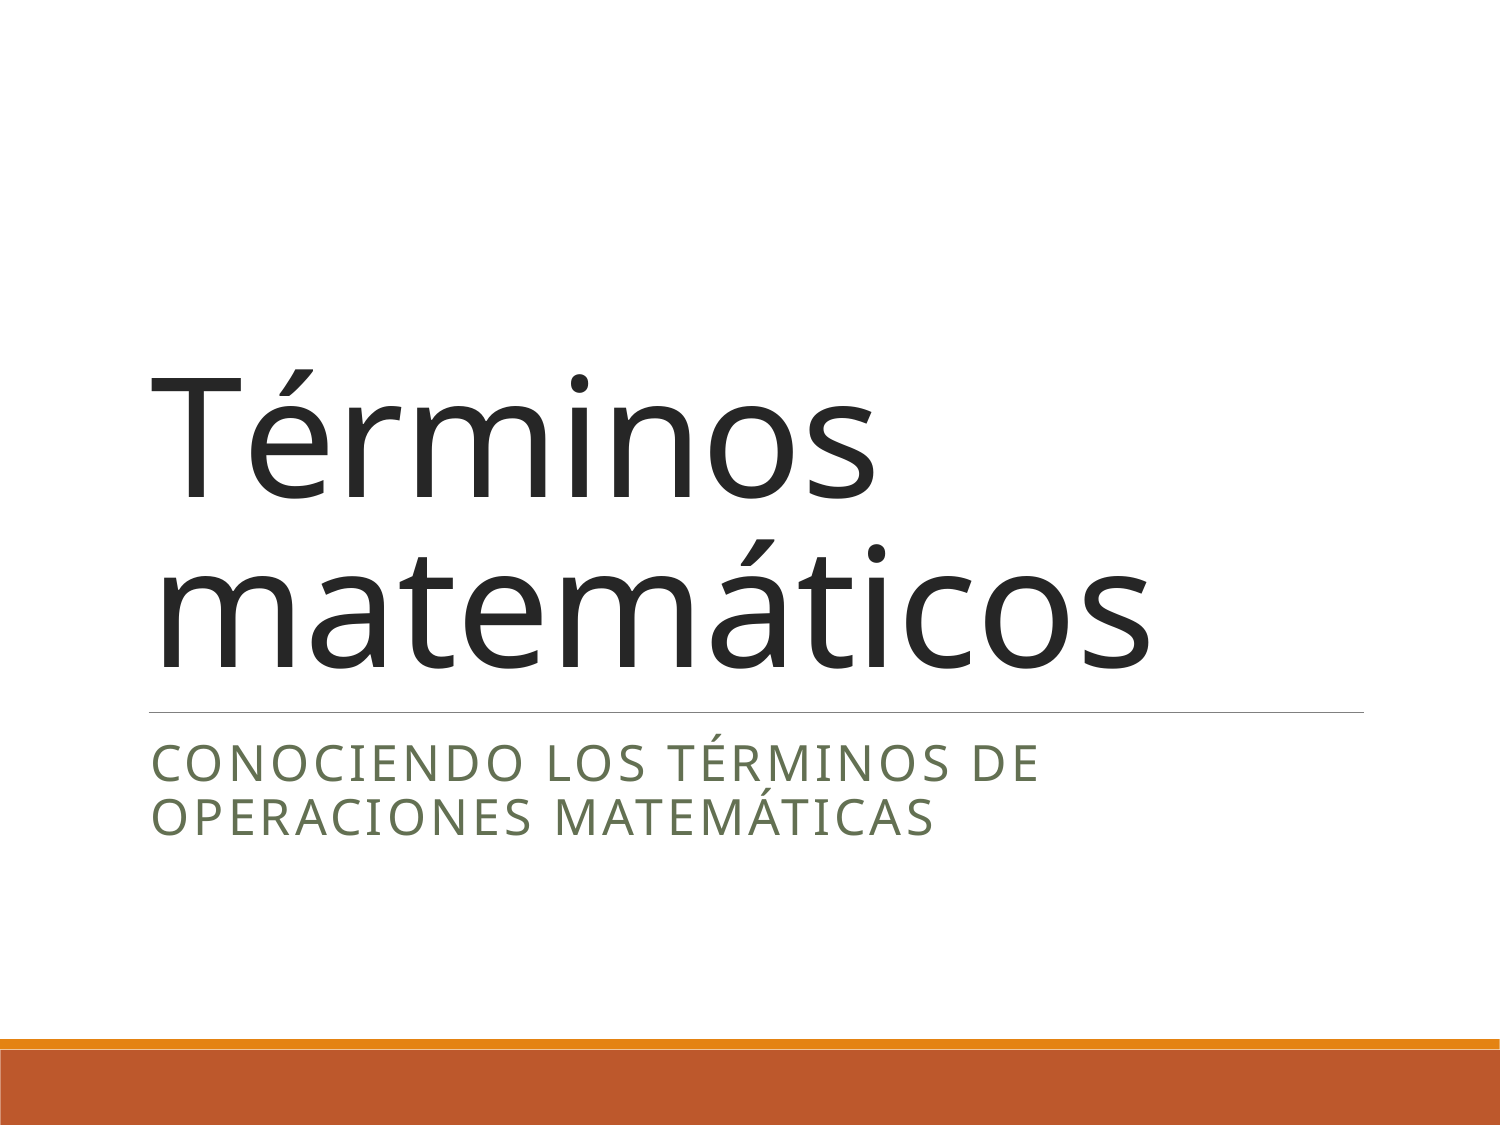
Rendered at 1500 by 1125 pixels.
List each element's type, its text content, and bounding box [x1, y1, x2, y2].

title Términos matemáticos [135, 124, 1373, 710]
subtitle Conociendo los términos de operaciones matemáticas [135, 730, 1373, 919]
